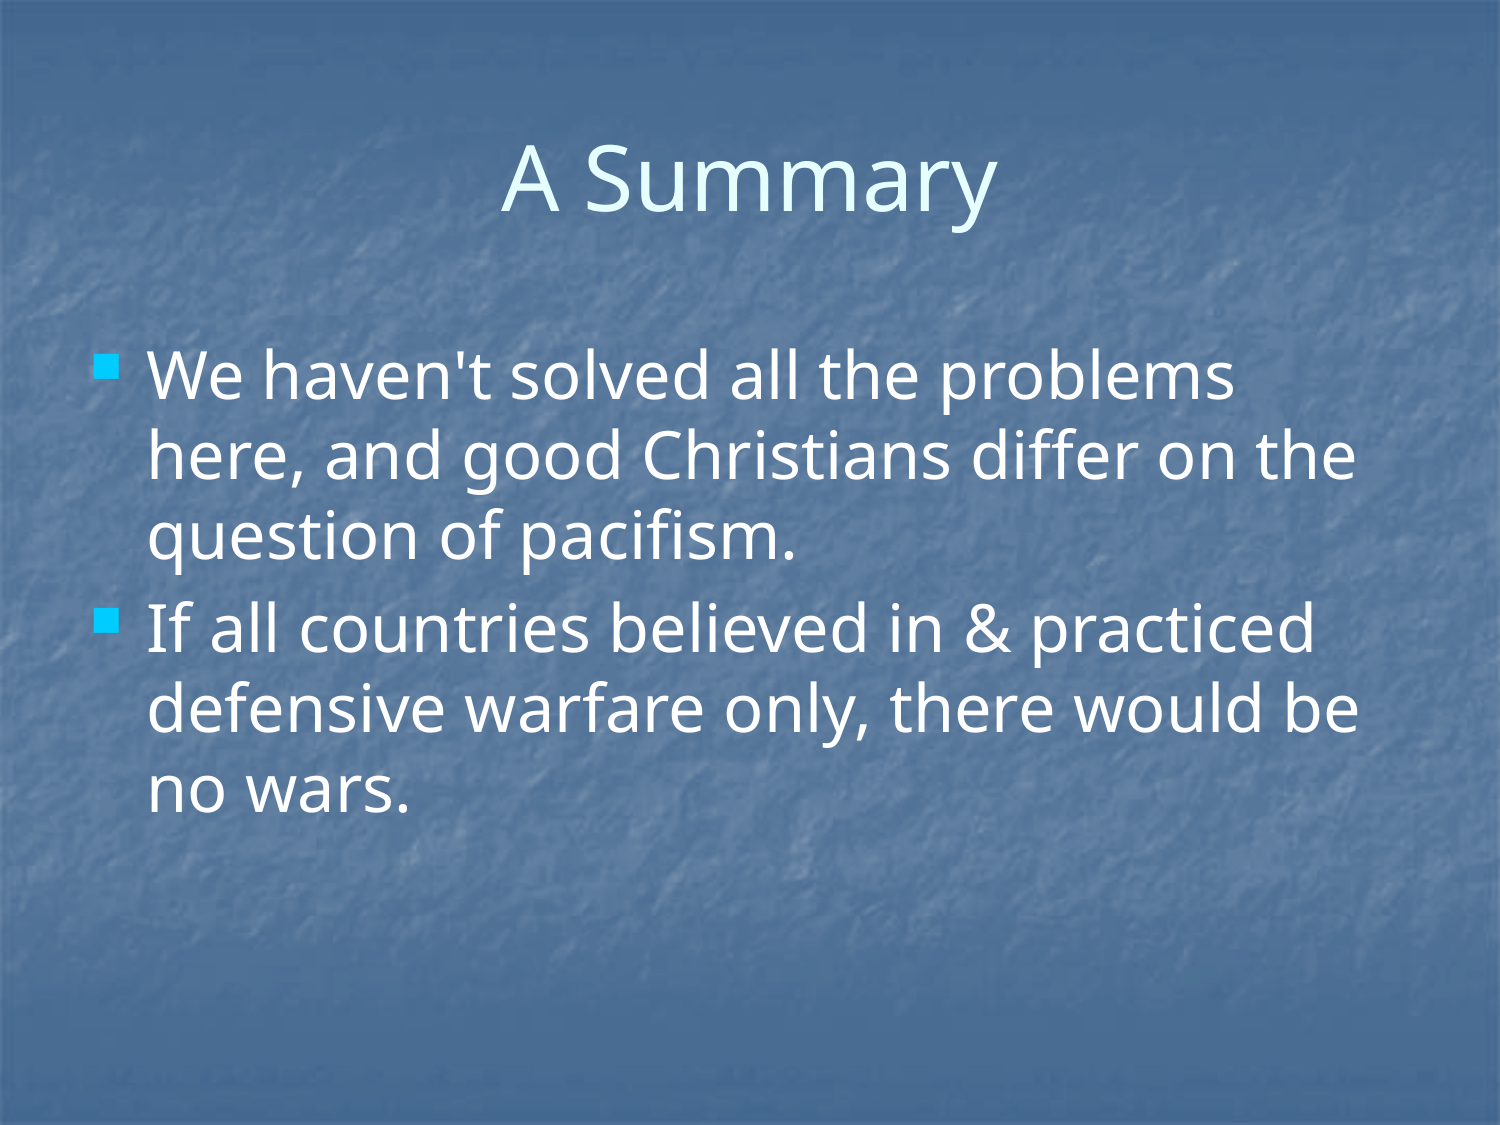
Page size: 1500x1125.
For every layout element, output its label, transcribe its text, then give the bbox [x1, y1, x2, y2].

title A Summary [75, 62, 1425, 288]
list We haven't solved all the problems here, and good Christians differ on the question of pacifism. If all countries believed in & practiced defensive warfare only, there would be no wars. [75, 324, 1425, 1000]
